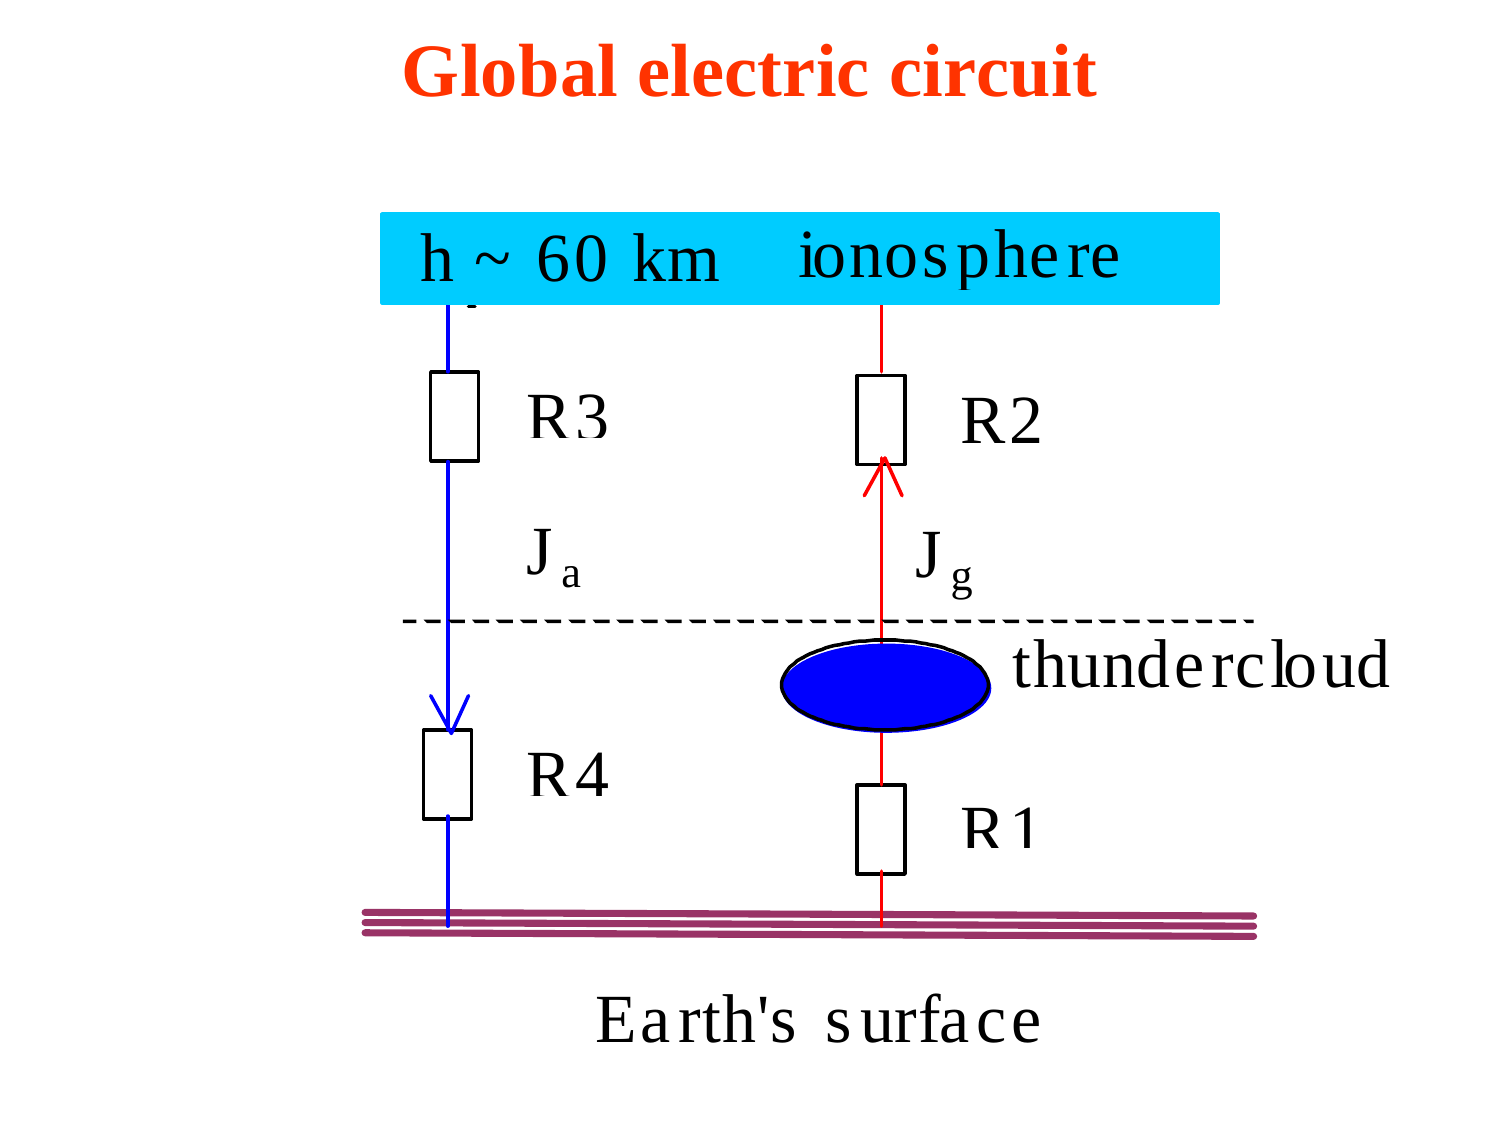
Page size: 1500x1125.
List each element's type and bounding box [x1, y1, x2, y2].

text_box [0, 0, 1500, 1125]
